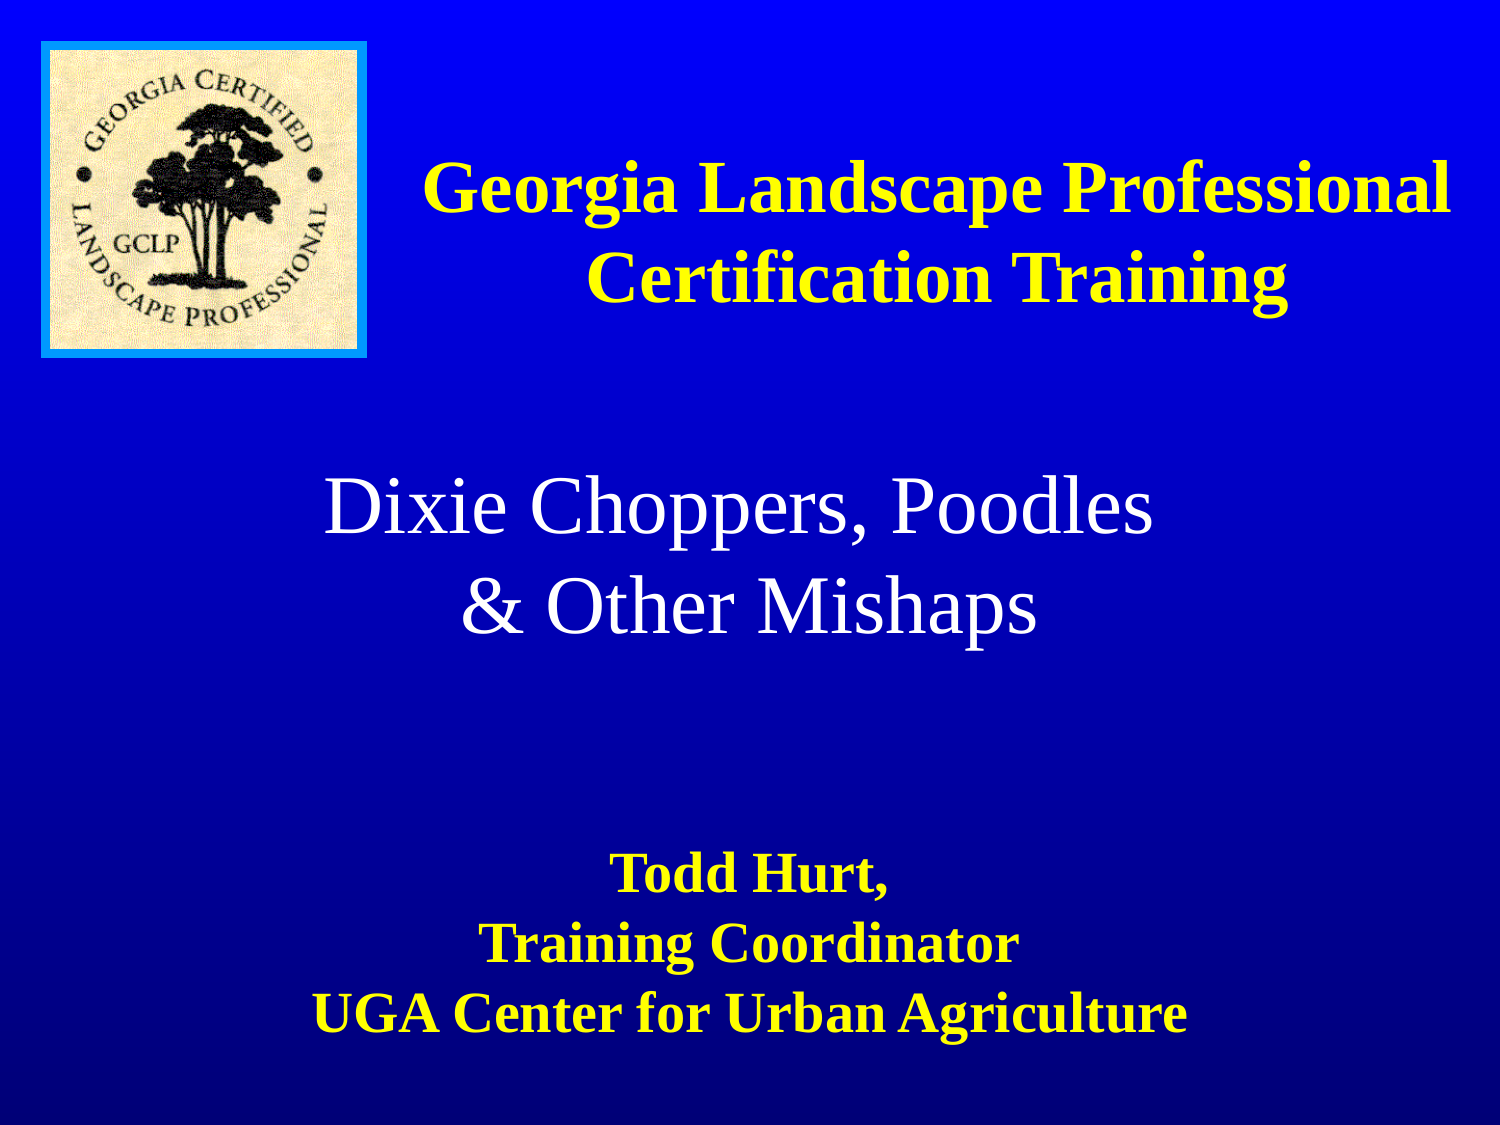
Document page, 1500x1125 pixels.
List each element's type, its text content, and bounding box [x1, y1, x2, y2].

text_box Georgia Landscape Professional Certification Training [374, 137, 1500, 284]
text_box Dixie Choppers, Poodles & Other Mishaps [0, 449, 1500, 710]
text_box Todd Hurt, Training Coordinator UGA Center for Urban Agriculture [0, 834, 1500, 979]
picture [49, 49, 358, 349]
